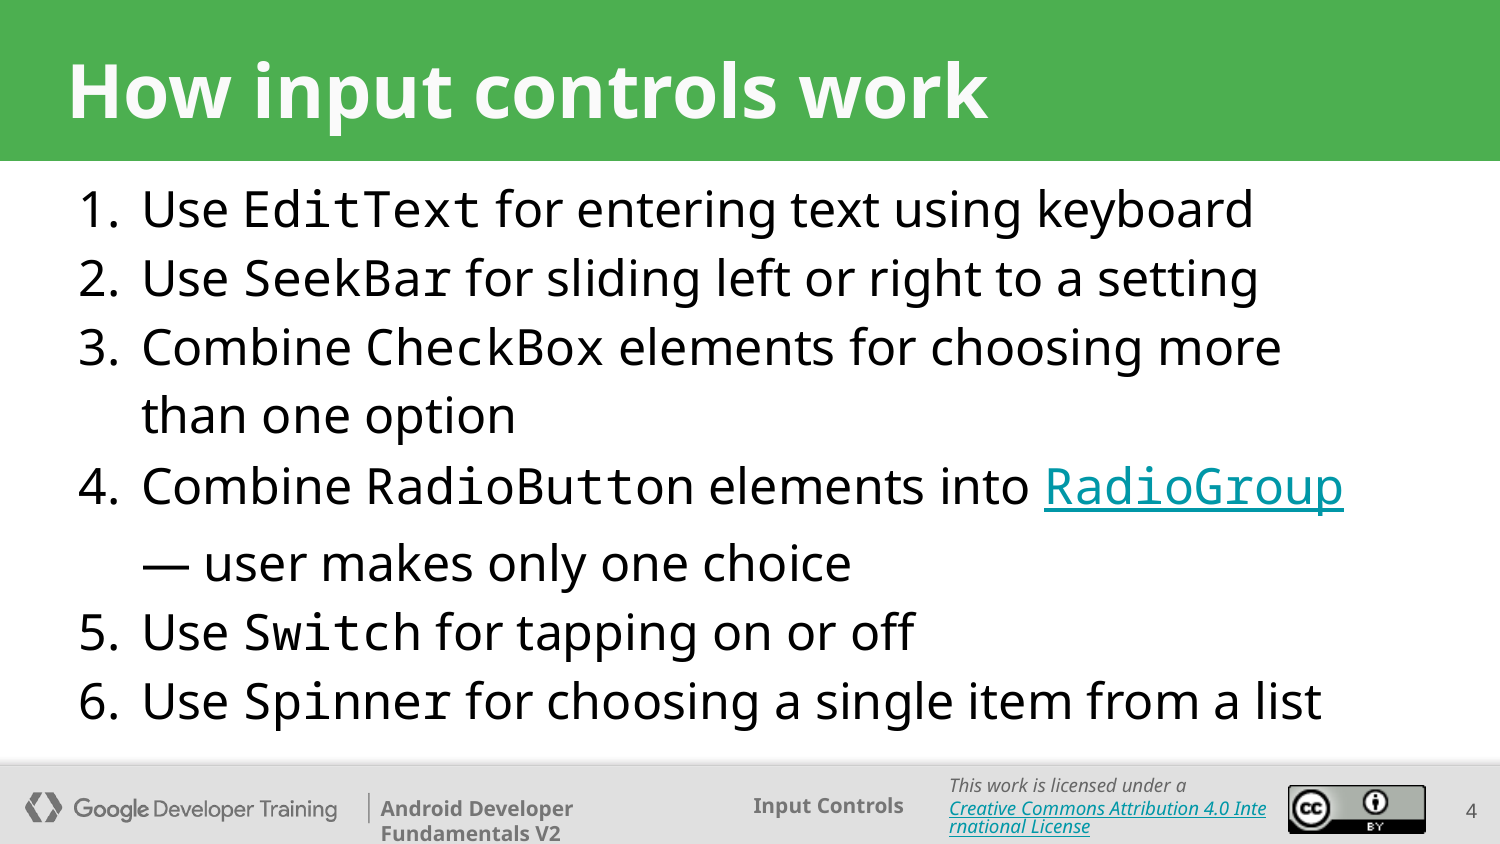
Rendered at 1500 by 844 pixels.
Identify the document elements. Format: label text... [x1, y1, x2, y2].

slide_number 4 [1402, 777, 1493, 842]
list Use EditText for entering text using keyboard Use SeekBar for sliding left or right to a setting Combine CheckBox elements for choosing more than one option Combine RadioButton elements into RadioGroup — user makes only one choice Use Switch for tapping on or off Use Spinner for choosing a single item from a list [51, 153, 1377, 835]
title How input controls work [51, 28, 1449, 122]
picture [0, 161, 1500, 844]
